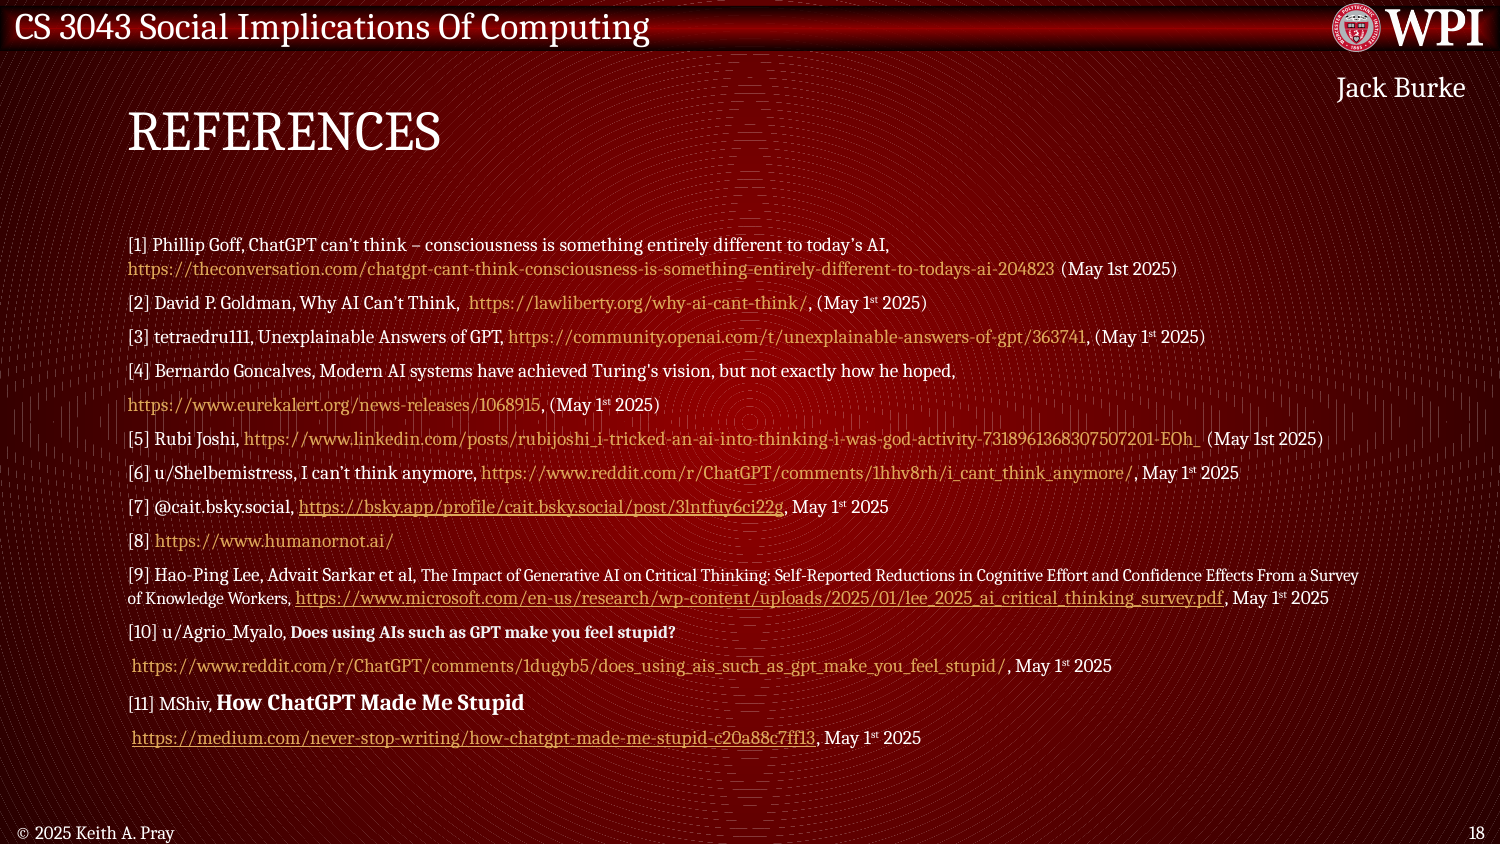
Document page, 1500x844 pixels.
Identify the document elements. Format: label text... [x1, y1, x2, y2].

list [1] Phillip Goff, ChatGPT can’t think – consciousness is something entirely different to today’s AI, https://theconversation.com/chatgpt-cant-think-consciousness-is-something-entirely-different-to-todays-ai-204823 (May 1st 2025) [2] David P. Goldman, Why AI Can’t Think, https://lawliberty.org/why-ai-cant-think/, (May 1st 2025) [3] tetraedru111, Unexplainable Answers of GPT, https://community.openai.com/t/unexplainable-answers-of-gpt/363741, (May 1st 2025) [4] Bernardo Goncalves, Modern AI systems have achieved Turing's vision, but not exactly how he hoped, https://www.eurekalert.org/news-releases/1068915, (May 1st 2025) [5] Rubi Joshi, https://www.linkedin.com/posts/rubijoshi_i-tricked-an-ai-into-thinking-i-was-god-activity-7318961368307507201-EOh_ (May 1st 2025) [6] u/Shelbemistress, I can’t think anymore, https://www.reddit.com/r/ChatGPT/comments/1hhv8rh/i_cant_think_anymore/, May 1st 2025 [7] @cait.bsky.social, https://bsky.app/profile/cait.bsky.social/post/3lntfuy6ci22g, May 1st 2025 [8] https://www.humanornot.ai/ [9] Hao-Ping Lee, Advait Sarkar et al, The Impact of Generative AI on Critical Thinking: Self-Reported Reductions in Cognitive Effort and Confidence Effects From a Survey of Knowledge Workers, https://www.microsoft.com/en-us/research/wp-content/uploads/2025/01/lee_2025_ai_critical_thinking_survey.pdf, May 1st 2025 [10] u/Agrio_Myalo, Does using AIs such as GPT make you feel stupid? https://www.reddit.com/r/ChatGPT/comments/1dugyb5/does_using_ais_such_as_gpt_make_you_feel_stupid/, May 1st 2025 [11] MShiv, How ChatGPT Made Me Stupid https://medium.com/never-stop-writing/how-chatgpt-made-me-stupid-c20a88c7ff13, May 1st 2025 [112, 224, 1388, 775]
picture [1332, 3, 1483, 52]
text_box Jack Burke [1123, 61, 1481, 111]
slide_number 18 [1397, 819, 1500, 844]
footer © 2025 Keith A. Pray [0, 819, 913, 844]
title References [112, 59, 1388, 210]
